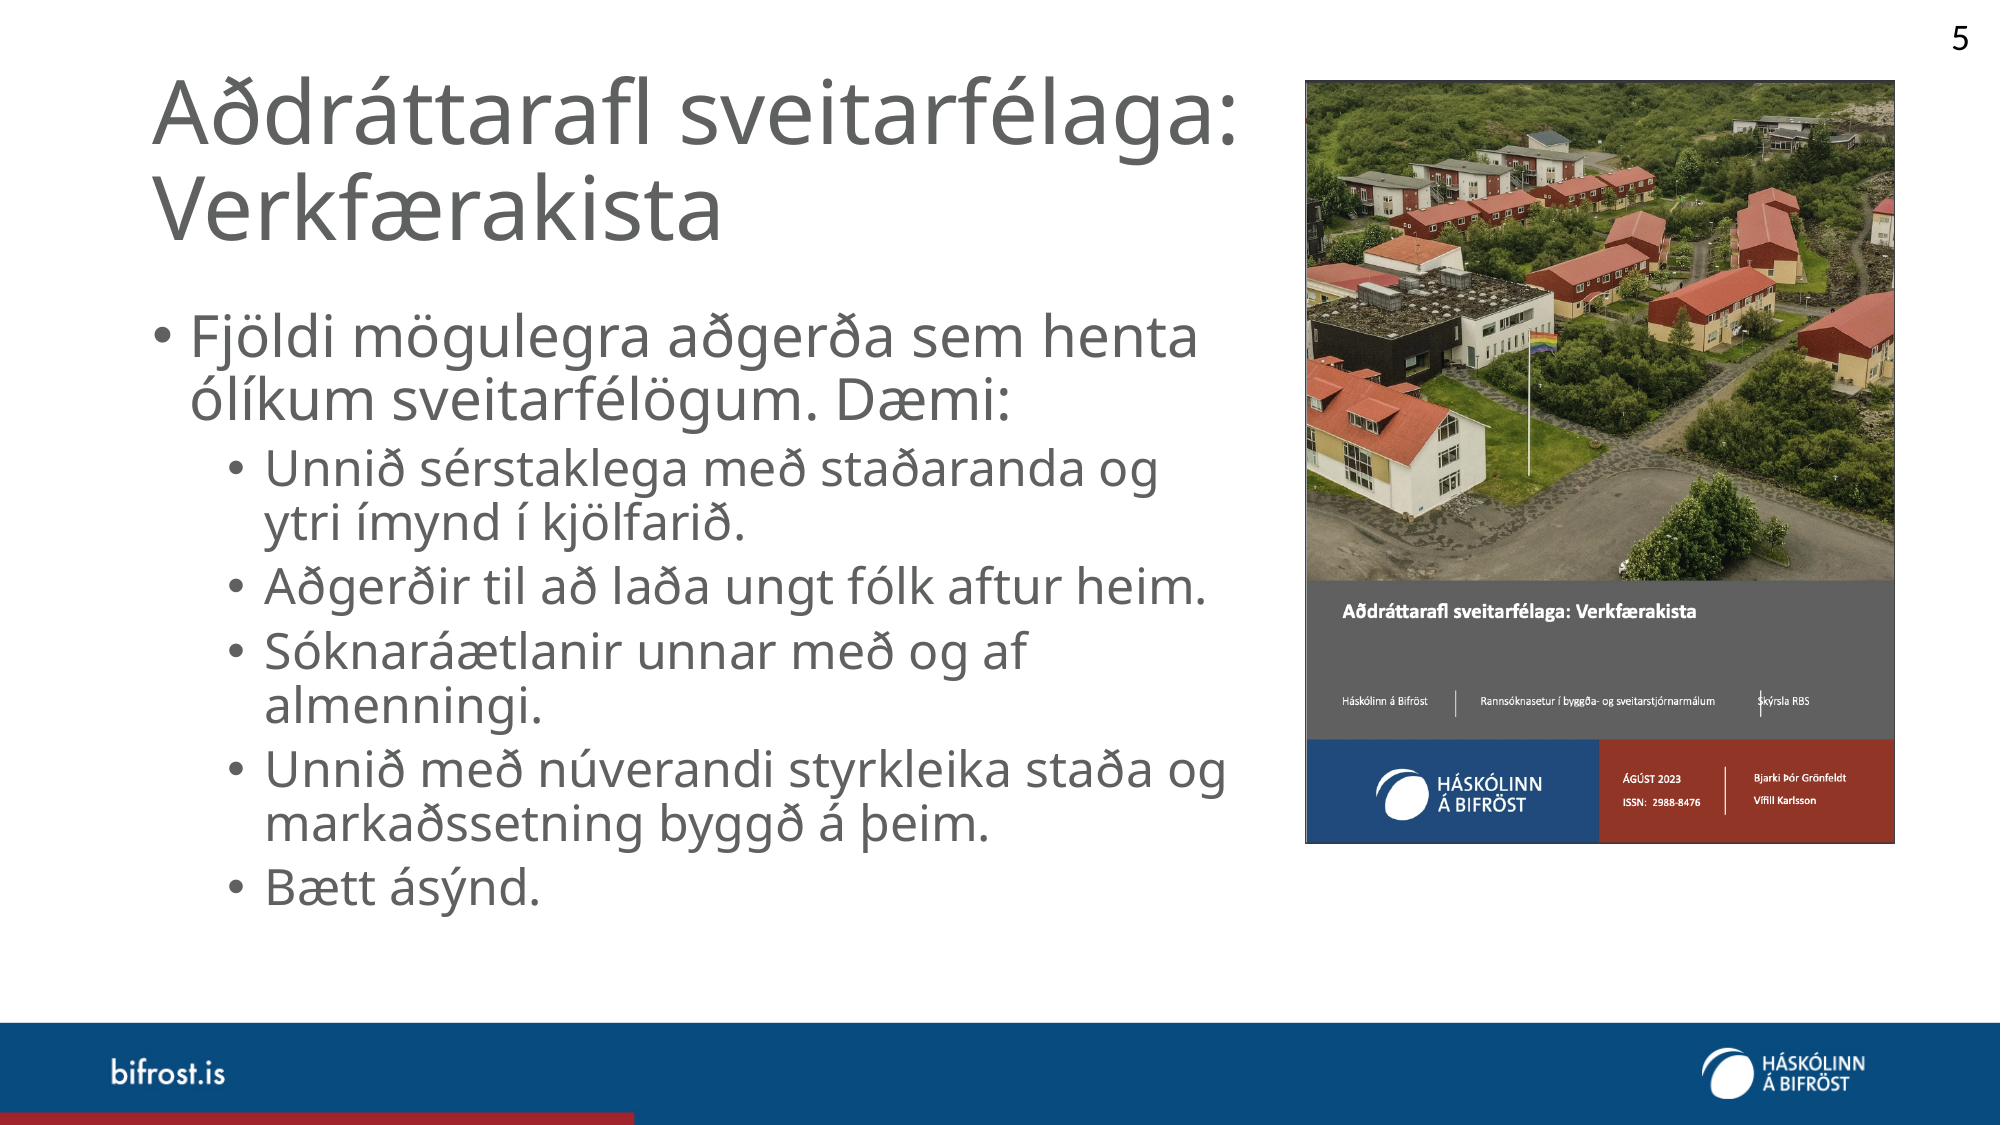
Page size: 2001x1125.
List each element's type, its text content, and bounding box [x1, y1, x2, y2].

picture [0, 0, 2000, 1125]
title Aðdráttarafl sveitarfélaga: Verkfærakista [137, 59, 1863, 268]
text_box 5 [1936, 6, 1985, 66]
list Fjöldi mögulegra aðgerða sem henta ólíkum sveitarfélögum. Dæmi: Unnið sérstaklega með staðaranda og ytri ímynd í kjölfarið. Aðgerðir til að laða ungt fólk aftur heim. Sóknaráætlanir unnar með og af almenningi. Unnið með núverandi styrkleika staða og markaðssetning byggð á þeim. Bætt ásýnd. [137, 299, 1249, 981]
